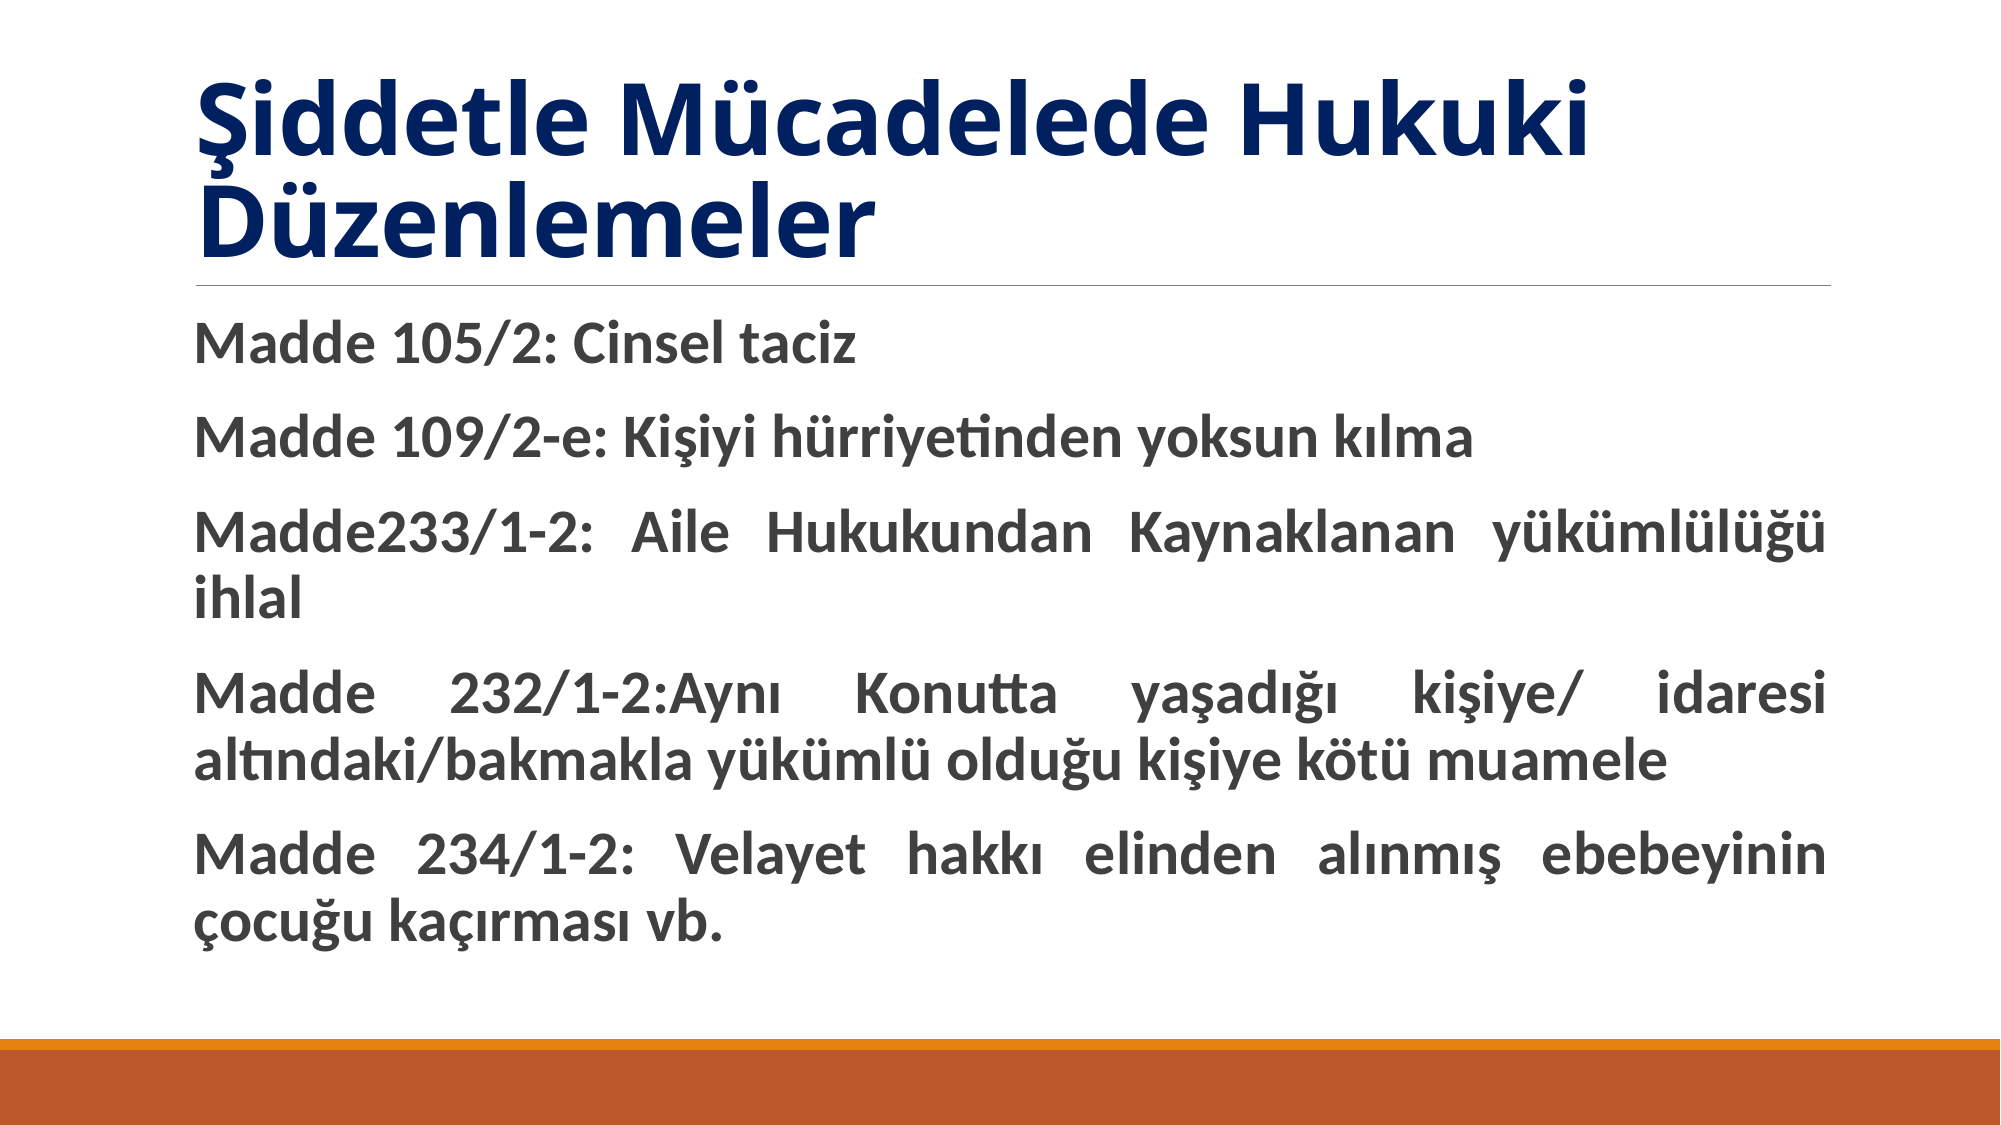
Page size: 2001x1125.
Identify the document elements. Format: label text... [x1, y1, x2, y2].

list Madde 105/2: Cinsel taciz Madde 109/2-e: Kişiyi hürriyetinden yoksun kılma Madde233/1-2: Aile Hukukundan Kaynaklanan yükümlülüğü ihlal Madde 232/1-2:Aynı Konutta yaşadığı kişiye/ idaresi altındaki/bakmakla yükümlü olduğu kişiye kötü muamele Madde 234/1-2: Velayet hakkı elinden alınmış ebebeyinin çocuğu kaçırması vb. [180, 302, 1830, 963]
title Şiddetle Mücadelede Hukuki Düzenlemeler [180, 47, 1830, 285]
